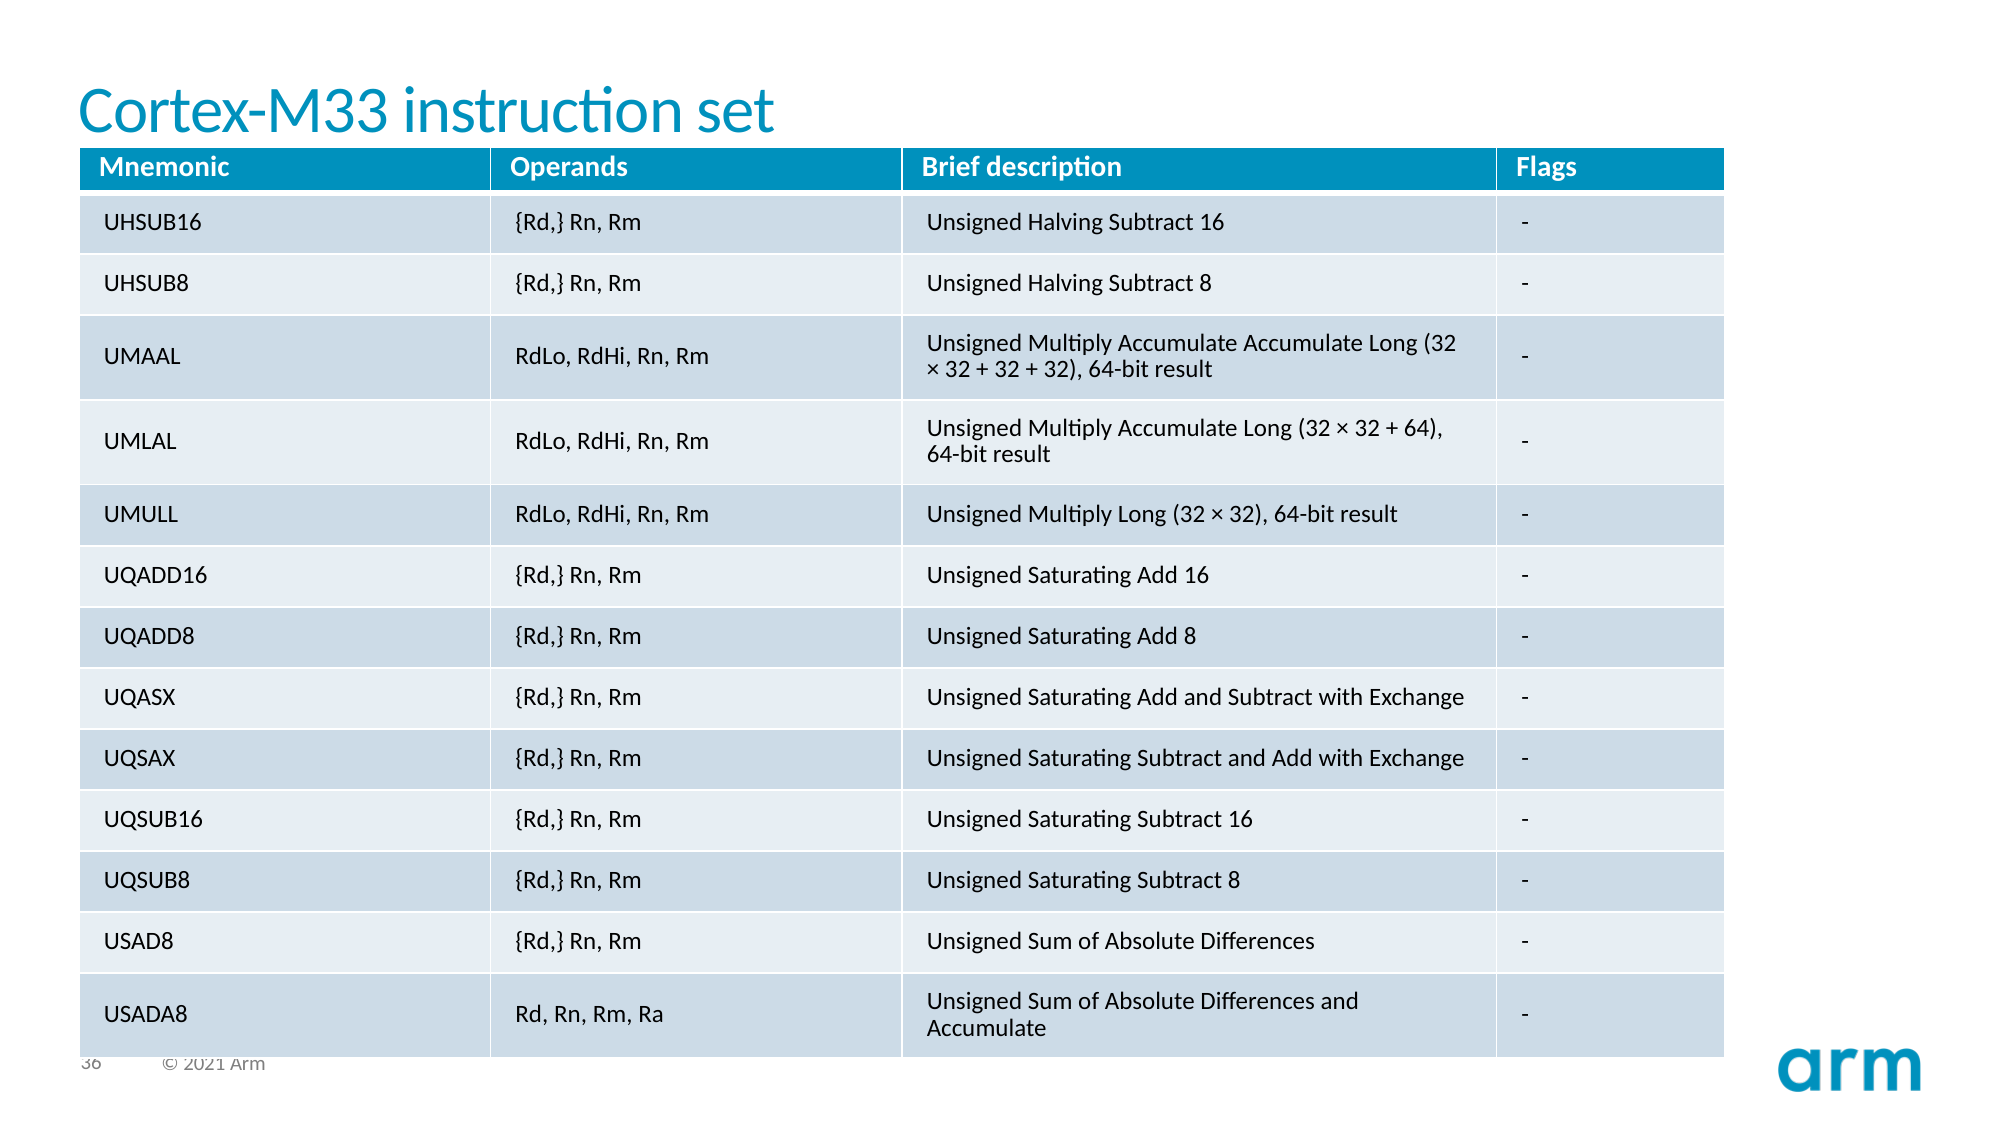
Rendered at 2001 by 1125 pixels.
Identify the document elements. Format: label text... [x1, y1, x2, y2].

table_cell - [1497, 974, 1724, 1057]
table_cell - [1497, 730, 1724, 789]
table_header Operands [491, 148, 901, 190]
table_cell UQSAX [80, 730, 490, 789]
table_cell - [1497, 852, 1724, 911]
table_cell {Rd,} Rn, Rm [491, 913, 901, 972]
table_cell RdLo, RdHi, Rn, Rm [491, 316, 901, 399]
table_cell - [1497, 608, 1724, 667]
table_header Mnemonic [80, 148, 490, 190]
table_cell UQADD16 [80, 547, 490, 606]
table_cell - [1497, 547, 1724, 606]
table_cell Unsigned Saturating Add 8 [903, 608, 1496, 667]
table_cell - [1497, 255, 1724, 314]
table_cell {Rd,} Rn, Rm [491, 196, 901, 253]
table_cell - [1497, 913, 1724, 972]
table_cell {Rd,} Rn, Rm [491, 730, 901, 789]
table_cell Unsigned Sum of Absolute Differences and Accumulate [903, 974, 1496, 1057]
table_cell UQADD8 [80, 608, 490, 667]
table_cell Unsigned Saturating Subtract and Add with Exchange [903, 730, 1496, 789]
table_cell Unsigned Multiply Accumulate Long (32 × 32 + 64), 64-bit result [903, 401, 1496, 484]
picture [1777, 1047, 1922, 1093]
table_cell UQASX [80, 669, 490, 728]
table_cell {Rd,} Rn, Rm [491, 791, 901, 850]
table_cell RdLo, RdHi, Rn, Rm [491, 401, 901, 484]
table_cell Unsigned Saturating Subtract 8 [903, 852, 1496, 911]
table_cell USADA8 [80, 974, 490, 1057]
table_cell UHSUB16 [80, 196, 490, 253]
table_cell UMLAL [80, 401, 490, 484]
table_cell Unsigned Saturating Subtract 16 [903, 791, 1496, 850]
table_cell - [1497, 485, 1724, 545]
table_cell {Rd,} Rn, Rm [491, 255, 901, 314]
table_cell UQSUB16 [80, 791, 490, 850]
table_cell USAD8 [80, 913, 490, 972]
table_cell Unsigned Sum of Absolute Differences [903, 913, 1496, 972]
table_cell UQSUB8 [80, 852, 490, 911]
table_cell - [1497, 401, 1724, 484]
table_cell UMULL [80, 485, 490, 545]
table_cell {Rd,} Rn, Rm [491, 669, 901, 728]
table_cell Unsigned Multiply Accumulate Accumulate Long (32 × 32 + 32 + 32), 64-bit result [903, 316, 1496, 399]
table_header Flags [1497, 148, 1724, 190]
table_cell {Rd,} Rn, Rm [491, 547, 901, 606]
table_cell Unsigned Saturating Add and Subtract with Exchange [903, 669, 1496, 728]
table_cell RdLo, RdHi, Rn, Rm [491, 485, 901, 545]
table_cell Rd, Rn, Rm, Ra [491, 974, 901, 1057]
table_cell UHSUB8 [80, 255, 490, 314]
table_cell {Rd,} Rn, Rm [491, 852, 901, 911]
table_cell Unsigned Multiply Long (32 × 32), 64-bit result [903, 485, 1496, 545]
table_cell - [1497, 669, 1724, 728]
table_cell - [1497, 791, 1724, 850]
title Cortex-M33 instruction set [78, 78, 1922, 186]
table_cell - [1497, 196, 1724, 253]
table_header Brief description [903, 148, 1496, 190]
table_cell UMAAL [80, 316, 490, 399]
table_cell Unsigned Halving Subtract 16 [903, 196, 1496, 253]
table_cell - [1497, 316, 1724, 399]
table_cell Unsigned Halving Subtract 8 [903, 255, 1496, 314]
table_cell {Rd,} Rn, Rm [491, 608, 901, 667]
table_cell Unsigned Saturating Add 16 [903, 547, 1496, 606]
